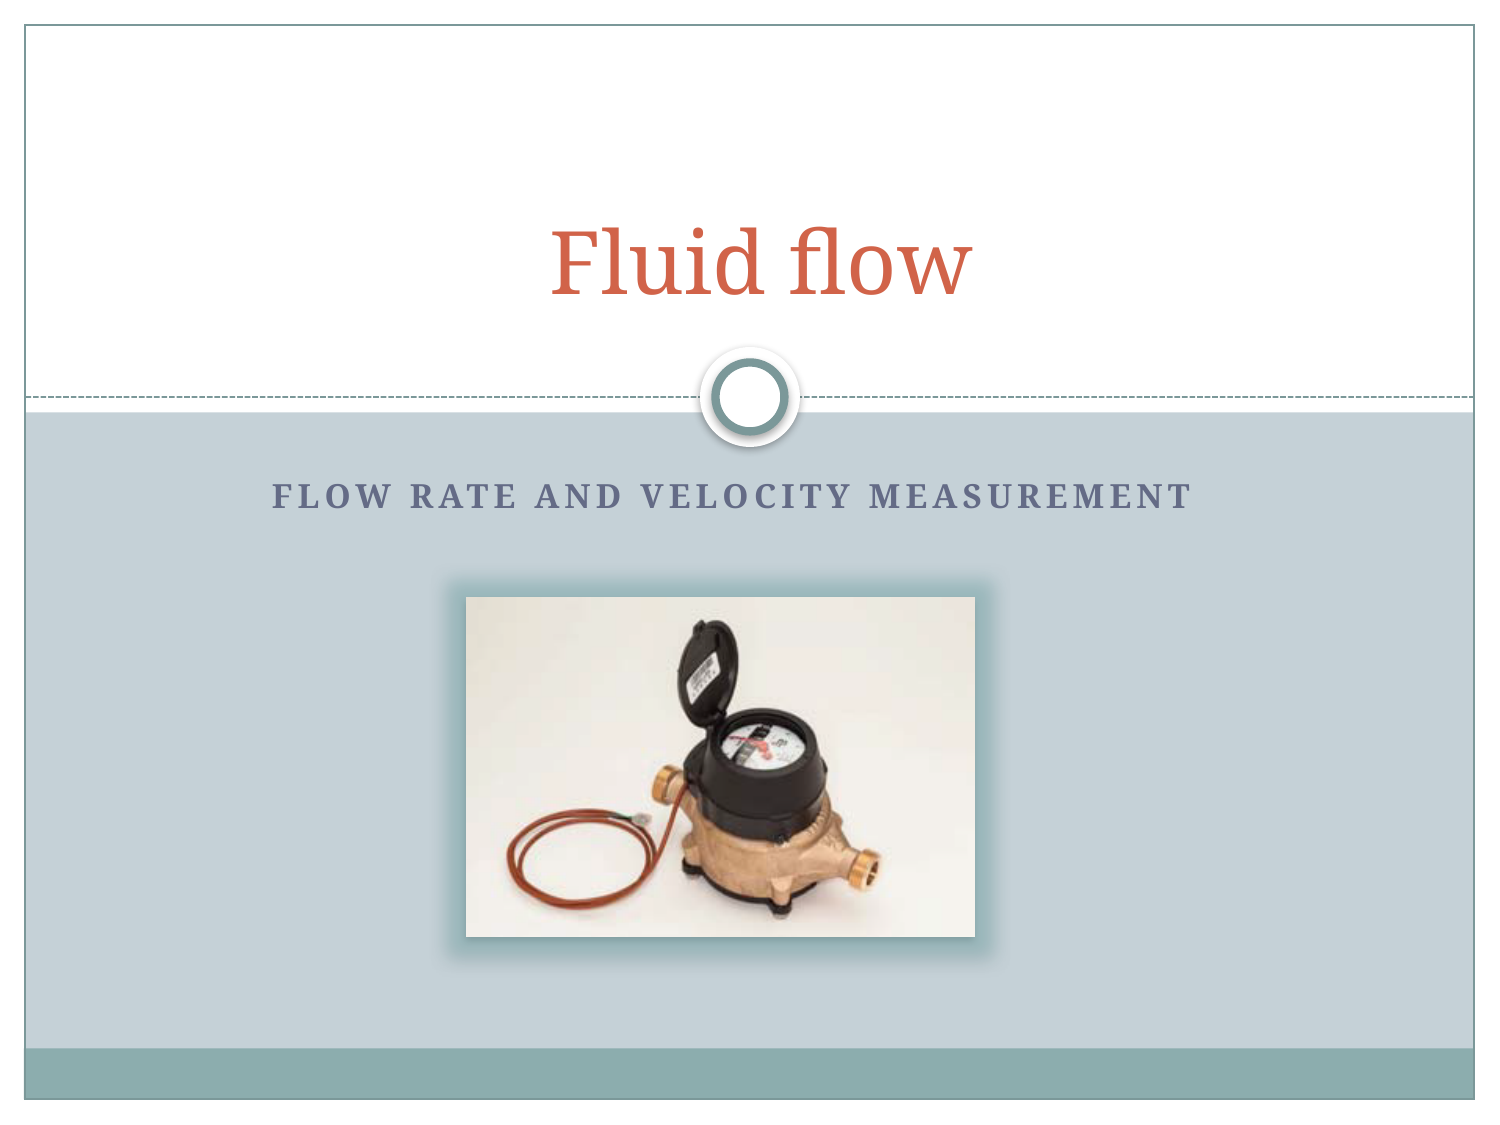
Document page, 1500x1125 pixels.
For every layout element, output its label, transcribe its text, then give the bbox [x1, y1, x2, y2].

picture [466, 597, 975, 938]
title Fluid flow [123, 78, 1399, 320]
subtitle FLOW RATE AND VELOCITY MEASUREMENT [206, 468, 1257, 756]
